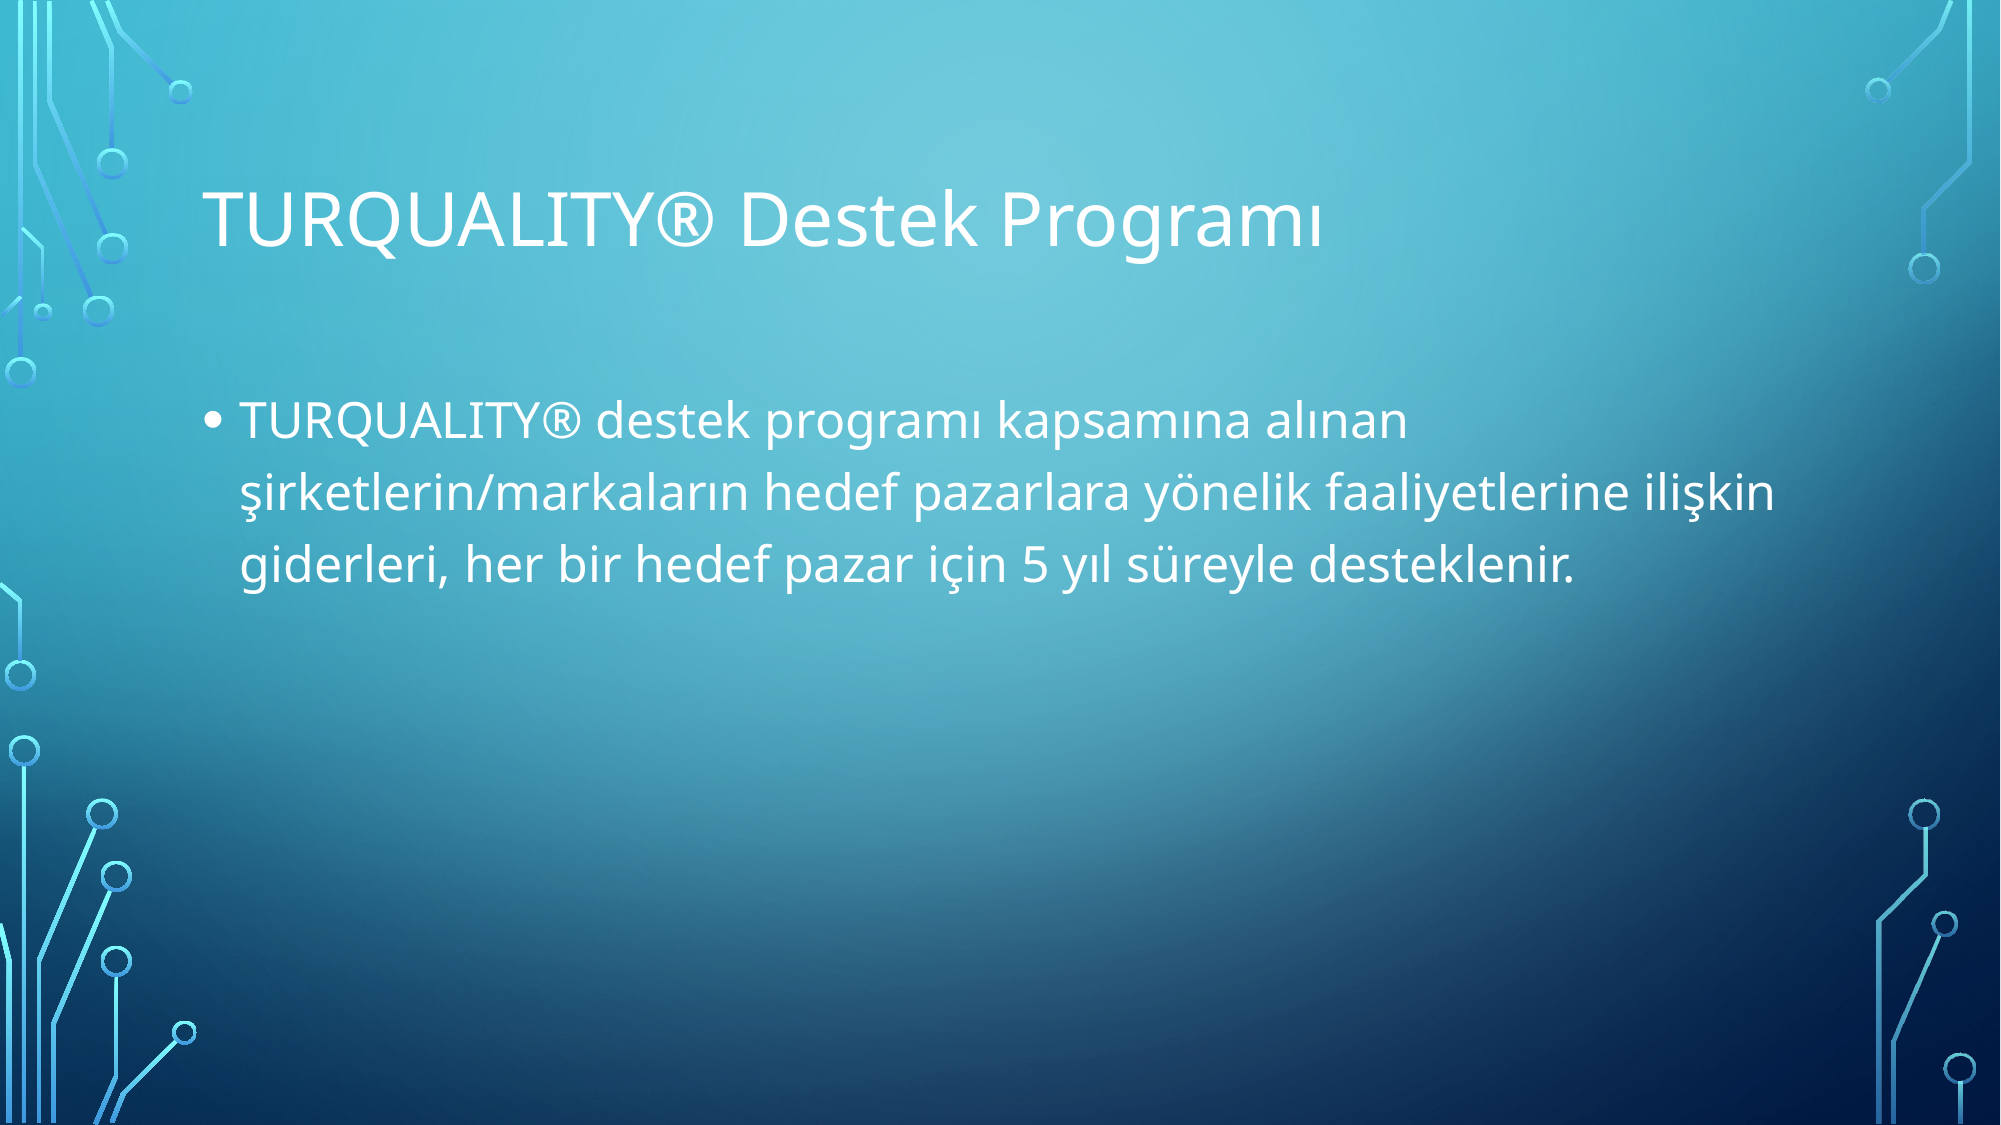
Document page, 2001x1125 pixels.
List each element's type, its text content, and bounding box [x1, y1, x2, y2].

list TURQUALITY® destek programı kapsamına alınan şirketlerin/markaların hedef pazarlara yönelik faaliyetlerine ilişkin giderleri, her bir hedef pazar için 5 yıl süreyle desteklenir. [187, 369, 1813, 950]
title TURQUALITY® Destek Programı [187, 101, 1813, 344]
